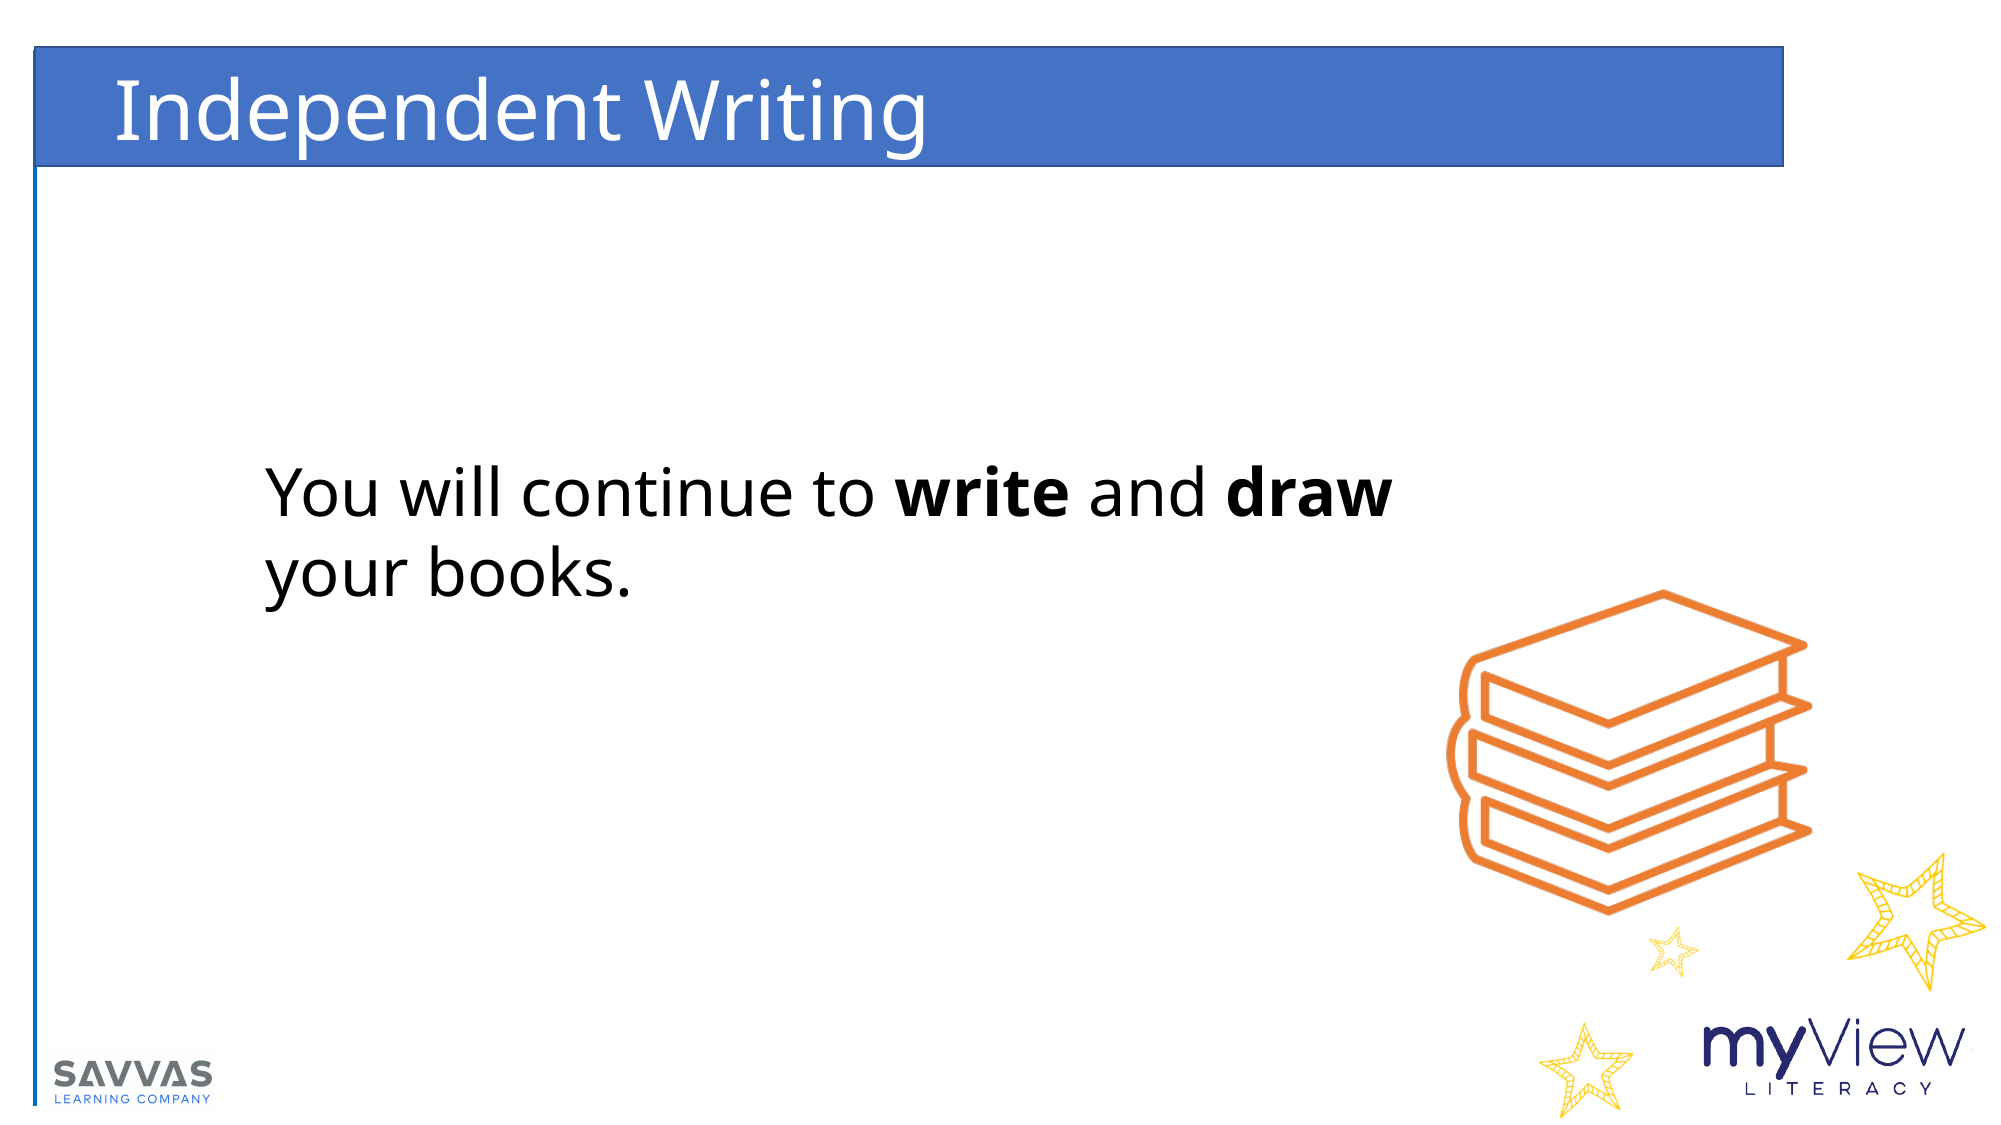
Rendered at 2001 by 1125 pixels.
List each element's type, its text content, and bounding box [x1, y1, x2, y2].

text_box You will continue to write and draw your books. [250, 442, 1509, 618]
picture [1433, 554, 2000, 1125]
picture [48, 1043, 220, 1113]
text_box Independent Writing [34, 46, 1784, 167]
